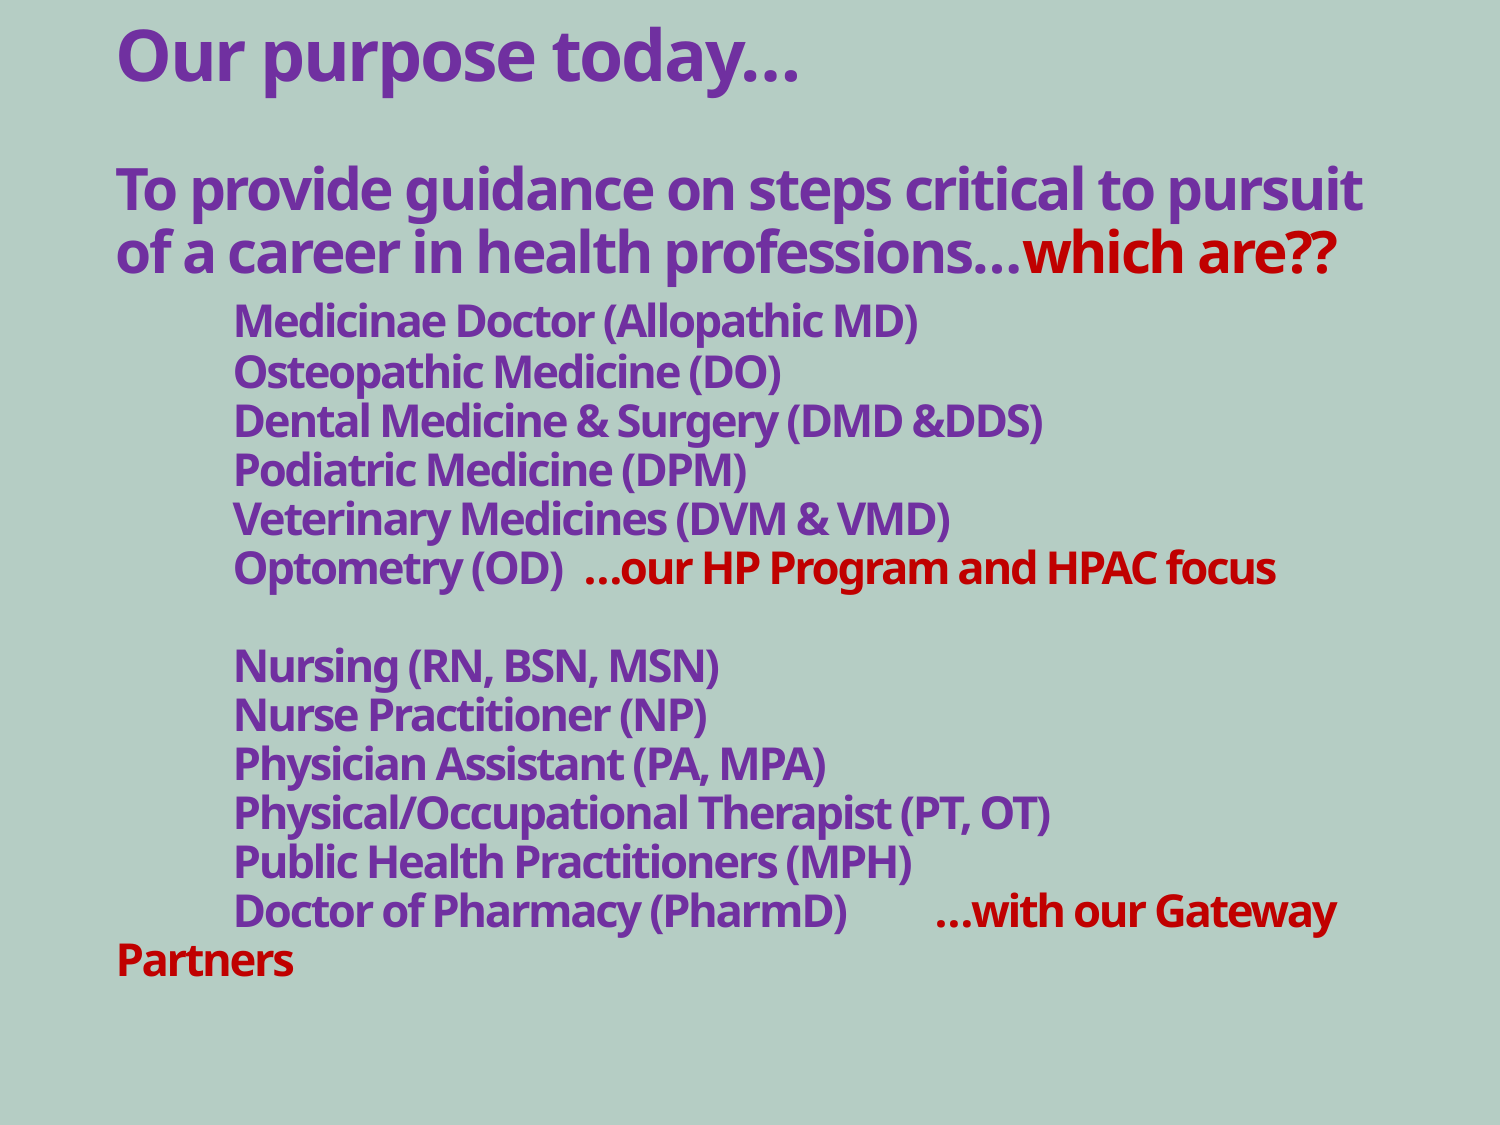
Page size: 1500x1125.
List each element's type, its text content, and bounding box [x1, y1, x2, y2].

title Our purpose today… To provide guidance on steps critical to pursuit of a career in health professions…which are?? Medicinae Doctor (Allopathic MD) Osteopathic Medicine (DO) Dental Medicine & Surgery (DMD &DDS) Podiatric Medicine (DPM) Veterinary Medicines (DVM & VMD) Optometry (OD) …our HP Program and HPAC focus Nursing (RN, BSN, MSN) Nurse Practitioner (NP) Physician Assistant (PA, MPA) Physical/Occupational Therapist (PT, OT) Public Health Practitioners (MPH) Doctor of Pharmacy (PharmD) …with our Gateway Partners [100, 12, 1400, 1075]
